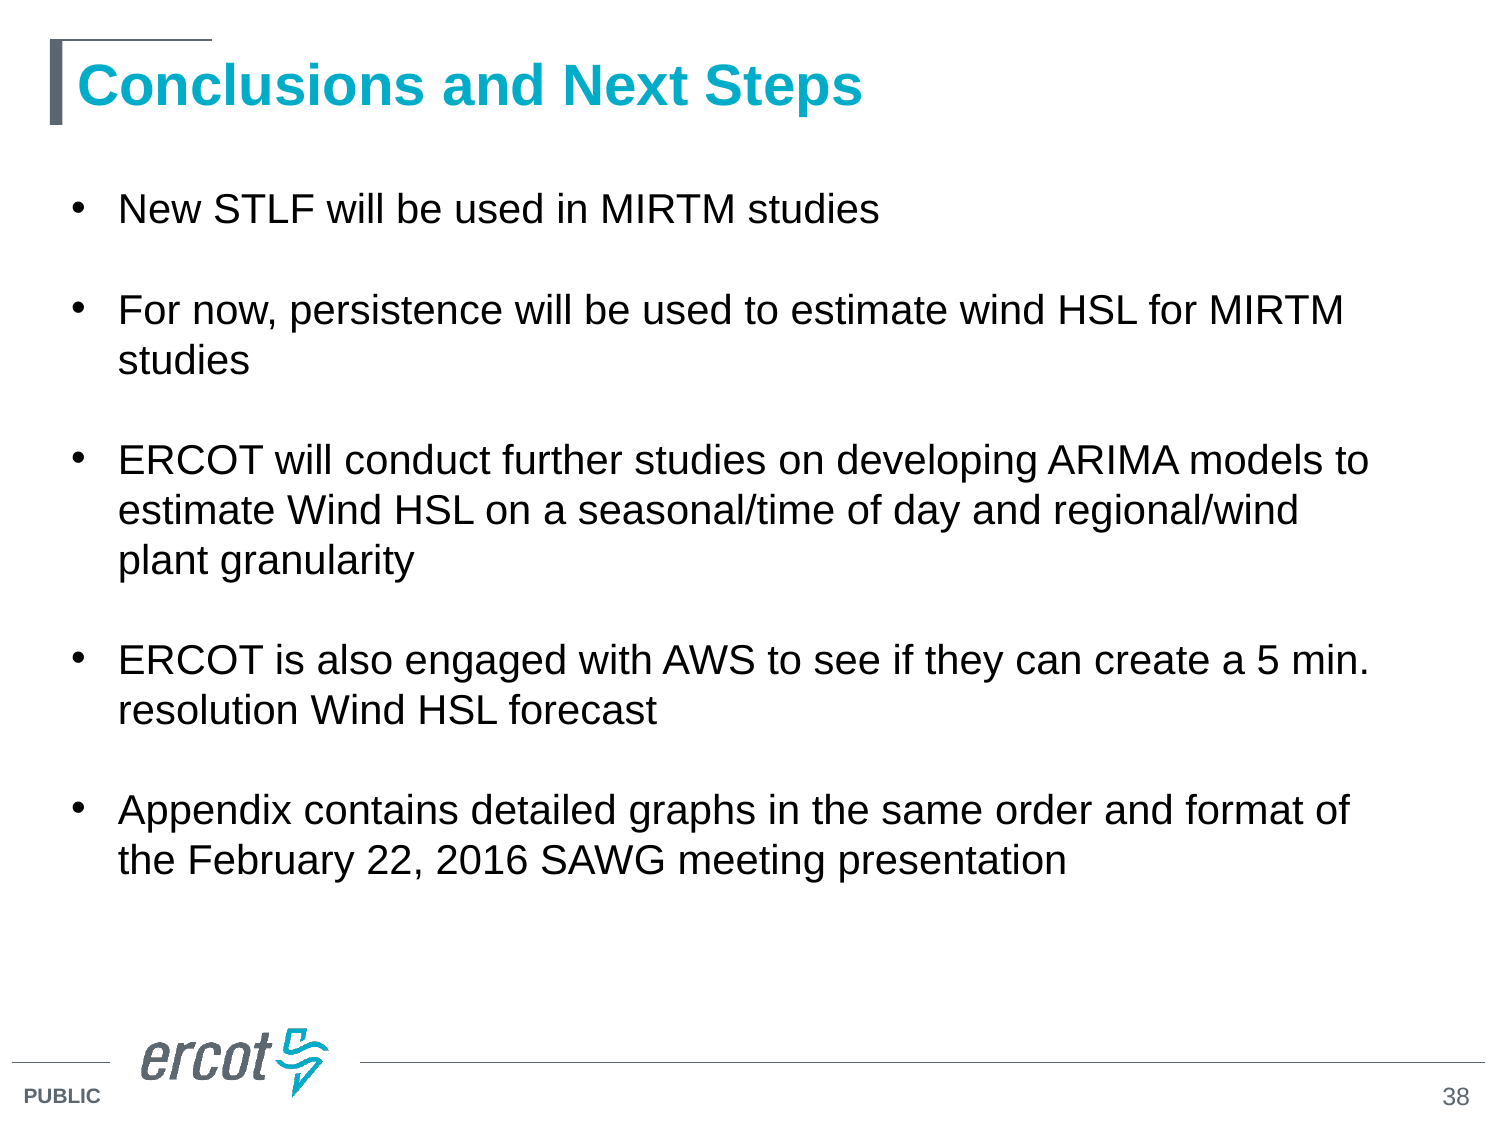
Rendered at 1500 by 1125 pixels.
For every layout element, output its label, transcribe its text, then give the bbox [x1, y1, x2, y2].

title Conclusions and Next Steps [62, 39, 1450, 228]
list New STLF will be used in MIRTM studies For now, persistence will be used to estimate wind HSL for MIRTM studies ERCOT will conduct further studies on developing ARIMA models to estimate Wind HSL on a seasonal/time of day and regional/wind plant granularity ERCOT is also engaged with AWS to see if they can create a 5 min. resolution Wind HSL forecast Appendix contains detailed graphs in the same order and format of the February 22, 2016 SAWG meeting presentation [56, 174, 1400, 1013]
picture [137, 1024, 332, 1100]
